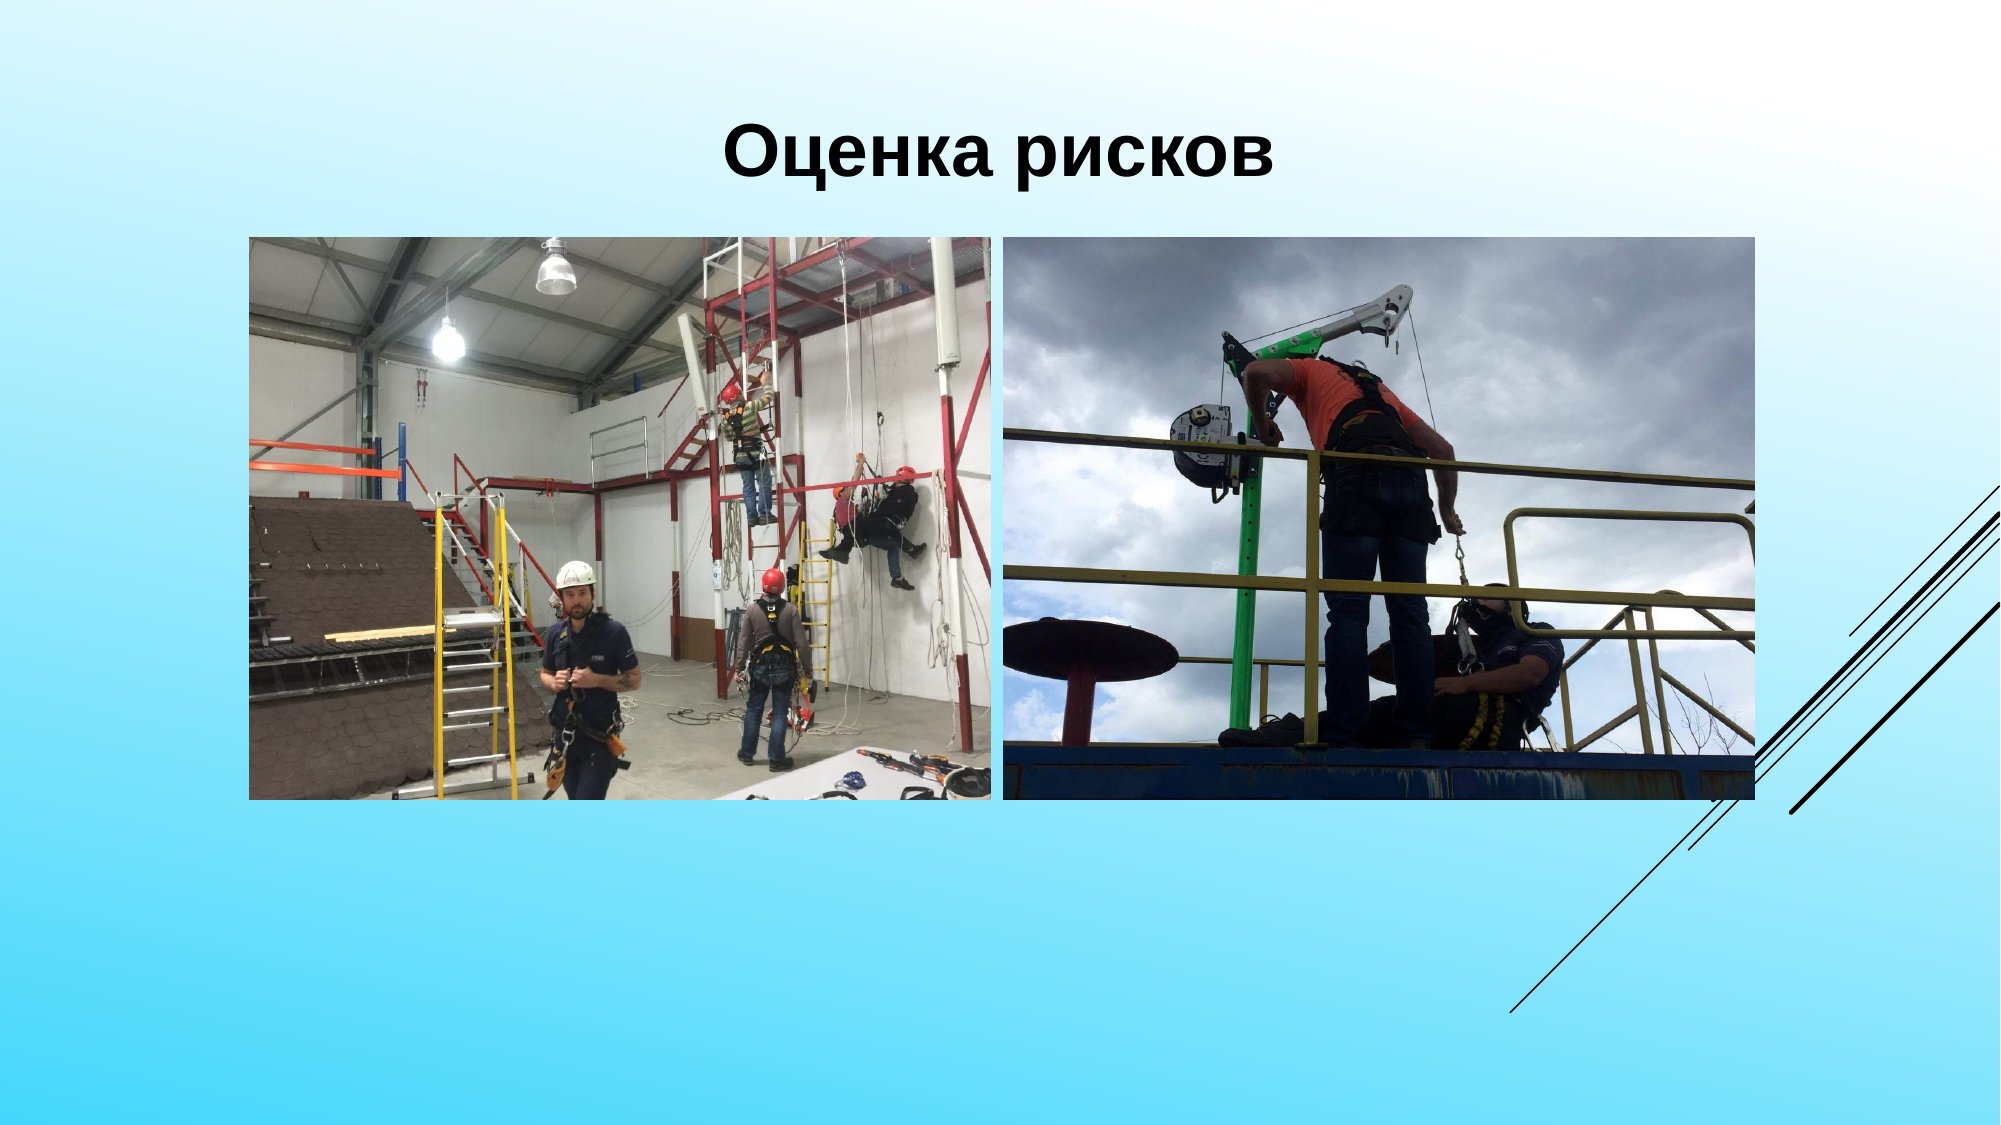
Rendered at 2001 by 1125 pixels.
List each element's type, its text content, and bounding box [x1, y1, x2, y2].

picture [249, 237, 991, 801]
picture [1002, 237, 1755, 801]
text_box Оценка рисков [119, 93, 1879, 199]
